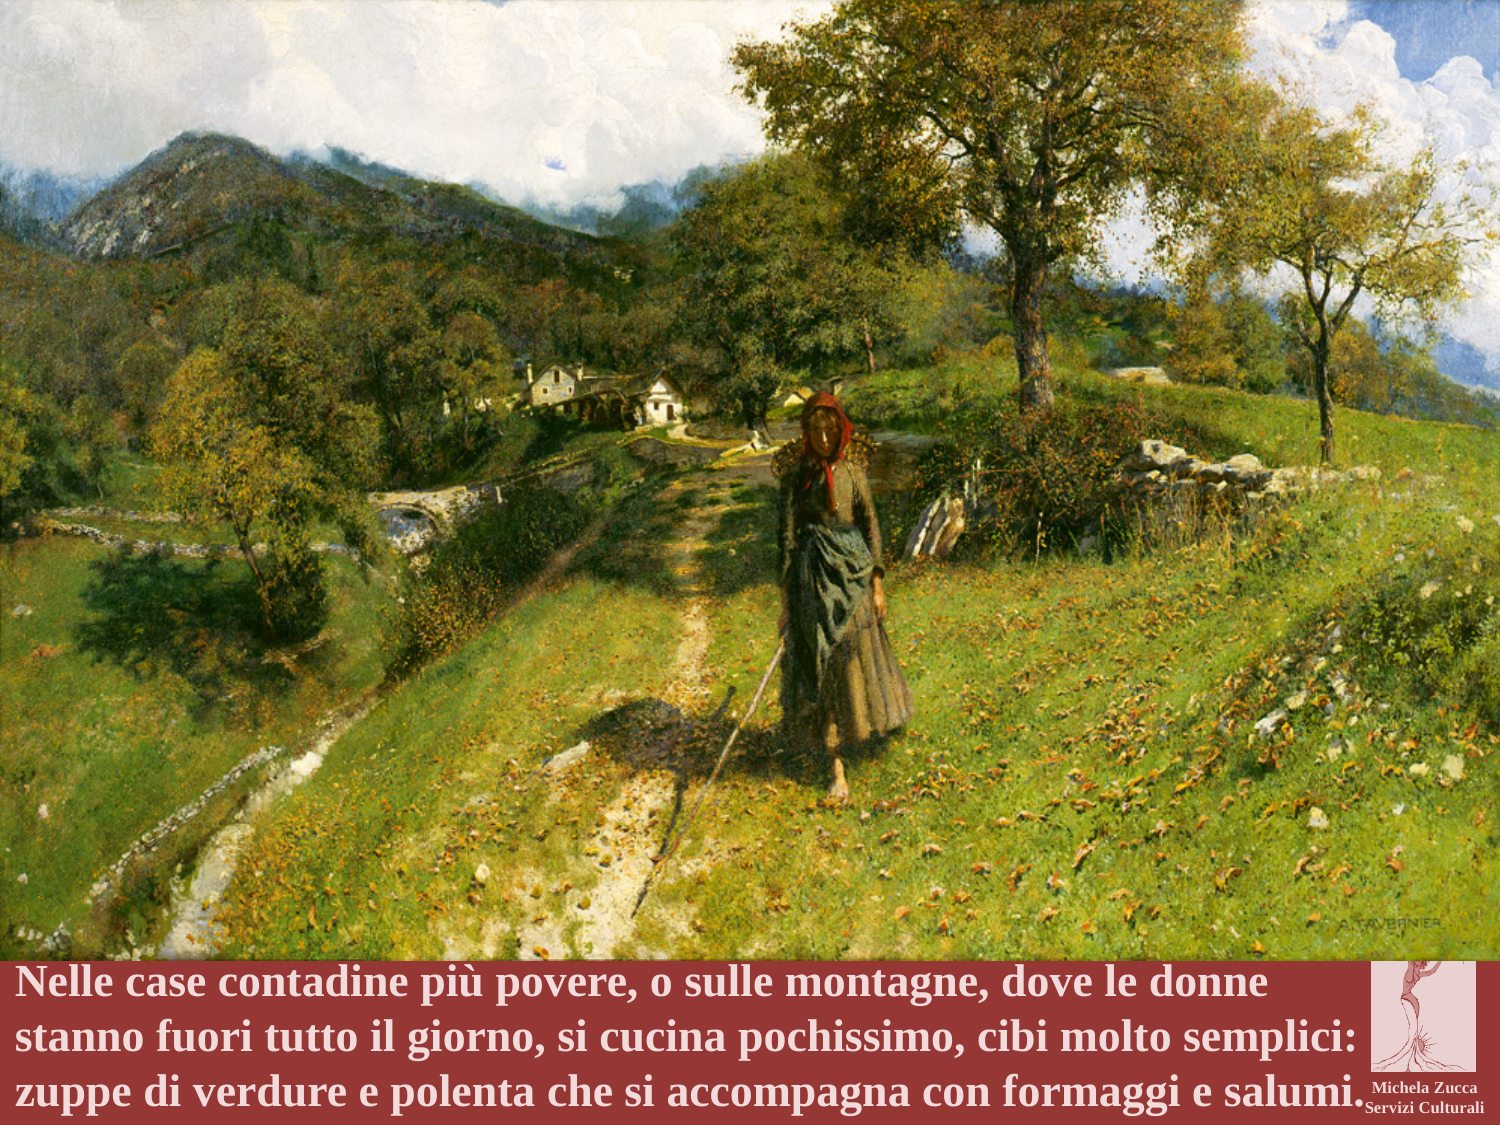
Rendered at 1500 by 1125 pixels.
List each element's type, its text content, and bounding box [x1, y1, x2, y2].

text_box Nelle case contadine più povere, o sulle montagne, dove le donne stanno fuori tutto il giorno, si cucina pochissimo, cibi molto semplici: zuppe di verdure e polenta che si accompagna con formaggi e salumi. [0, 968, 1500, 1123]
picture [0, 0, 1500, 1073]
